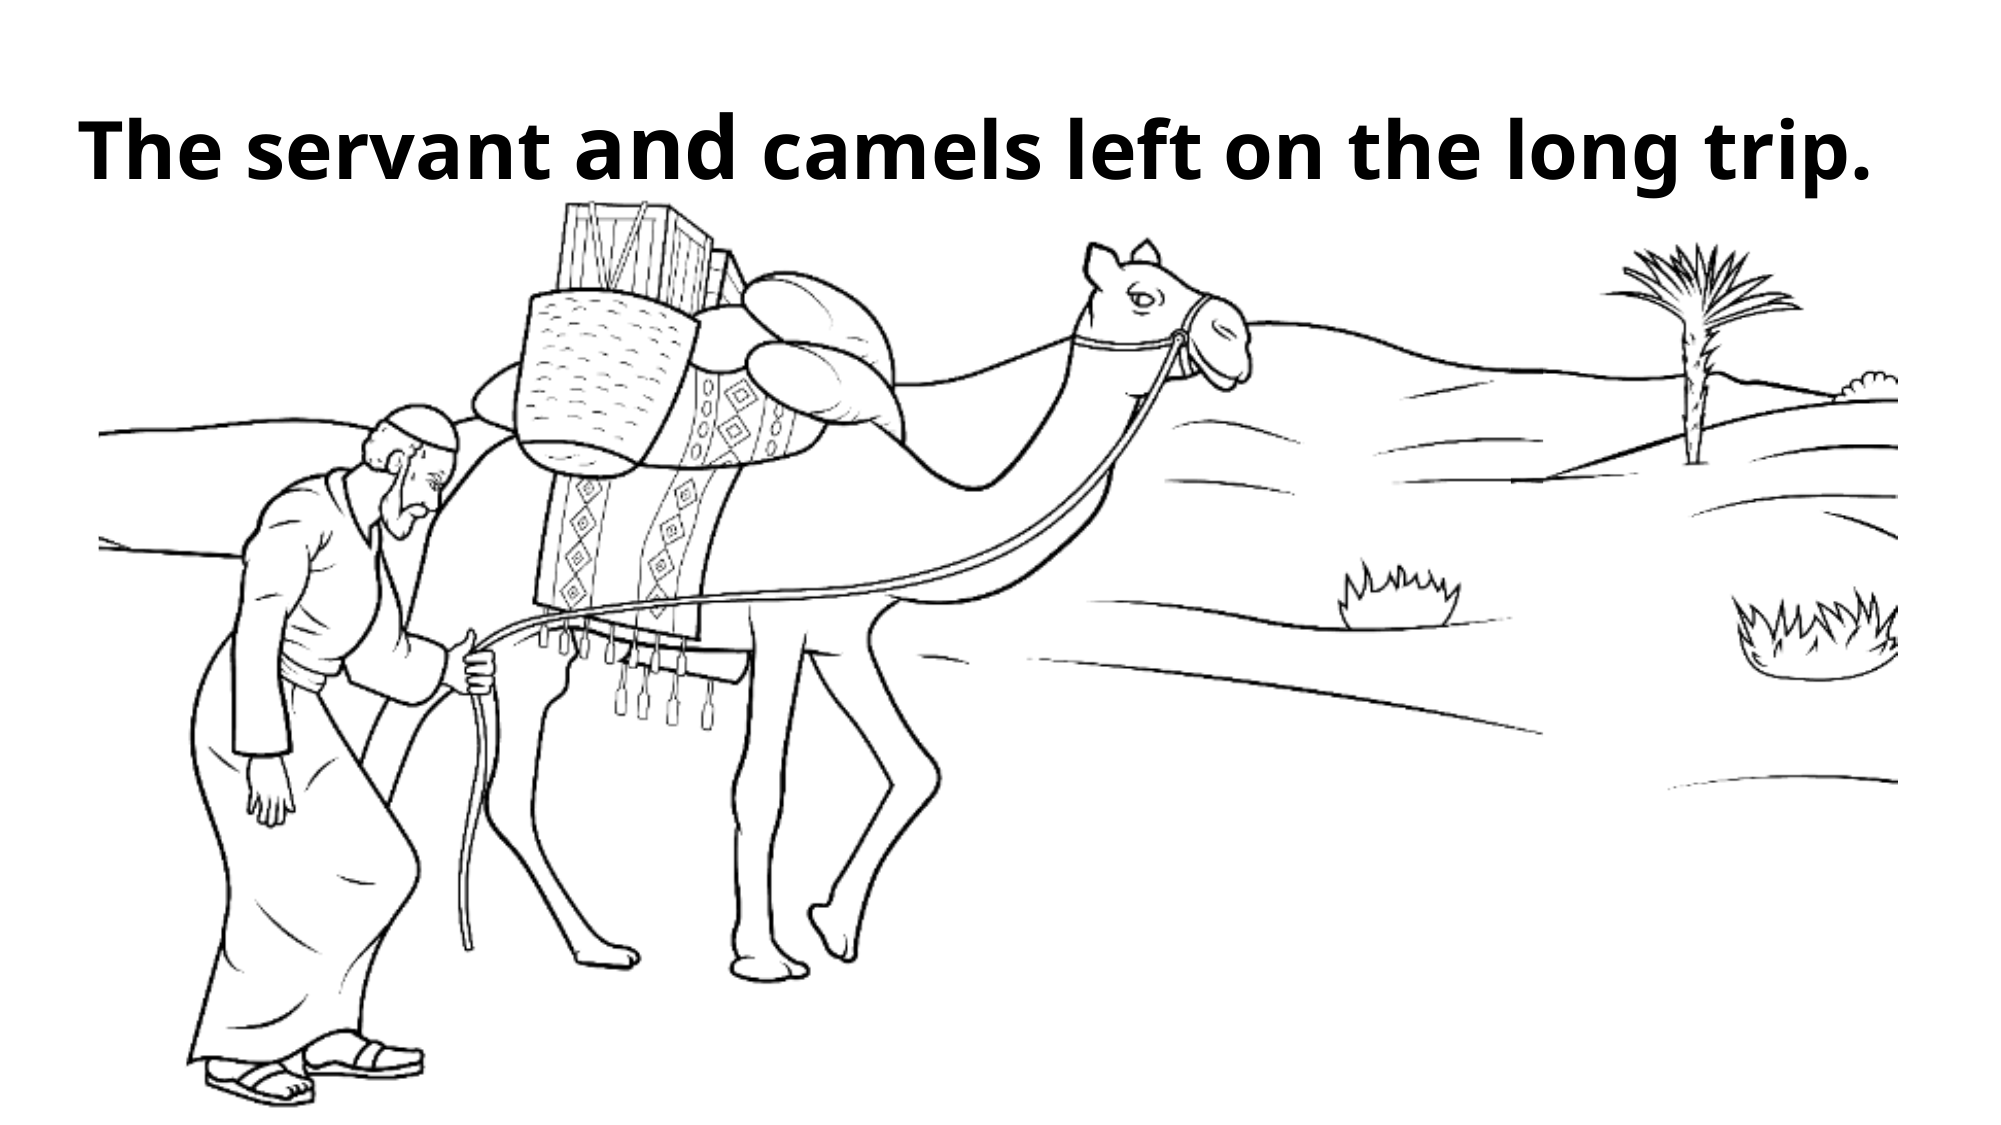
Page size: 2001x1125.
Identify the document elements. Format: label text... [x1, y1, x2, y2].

list The servant and camels left on the long trip. [62, 84, 1965, 280]
picture [98, 152, 1936, 1125]
